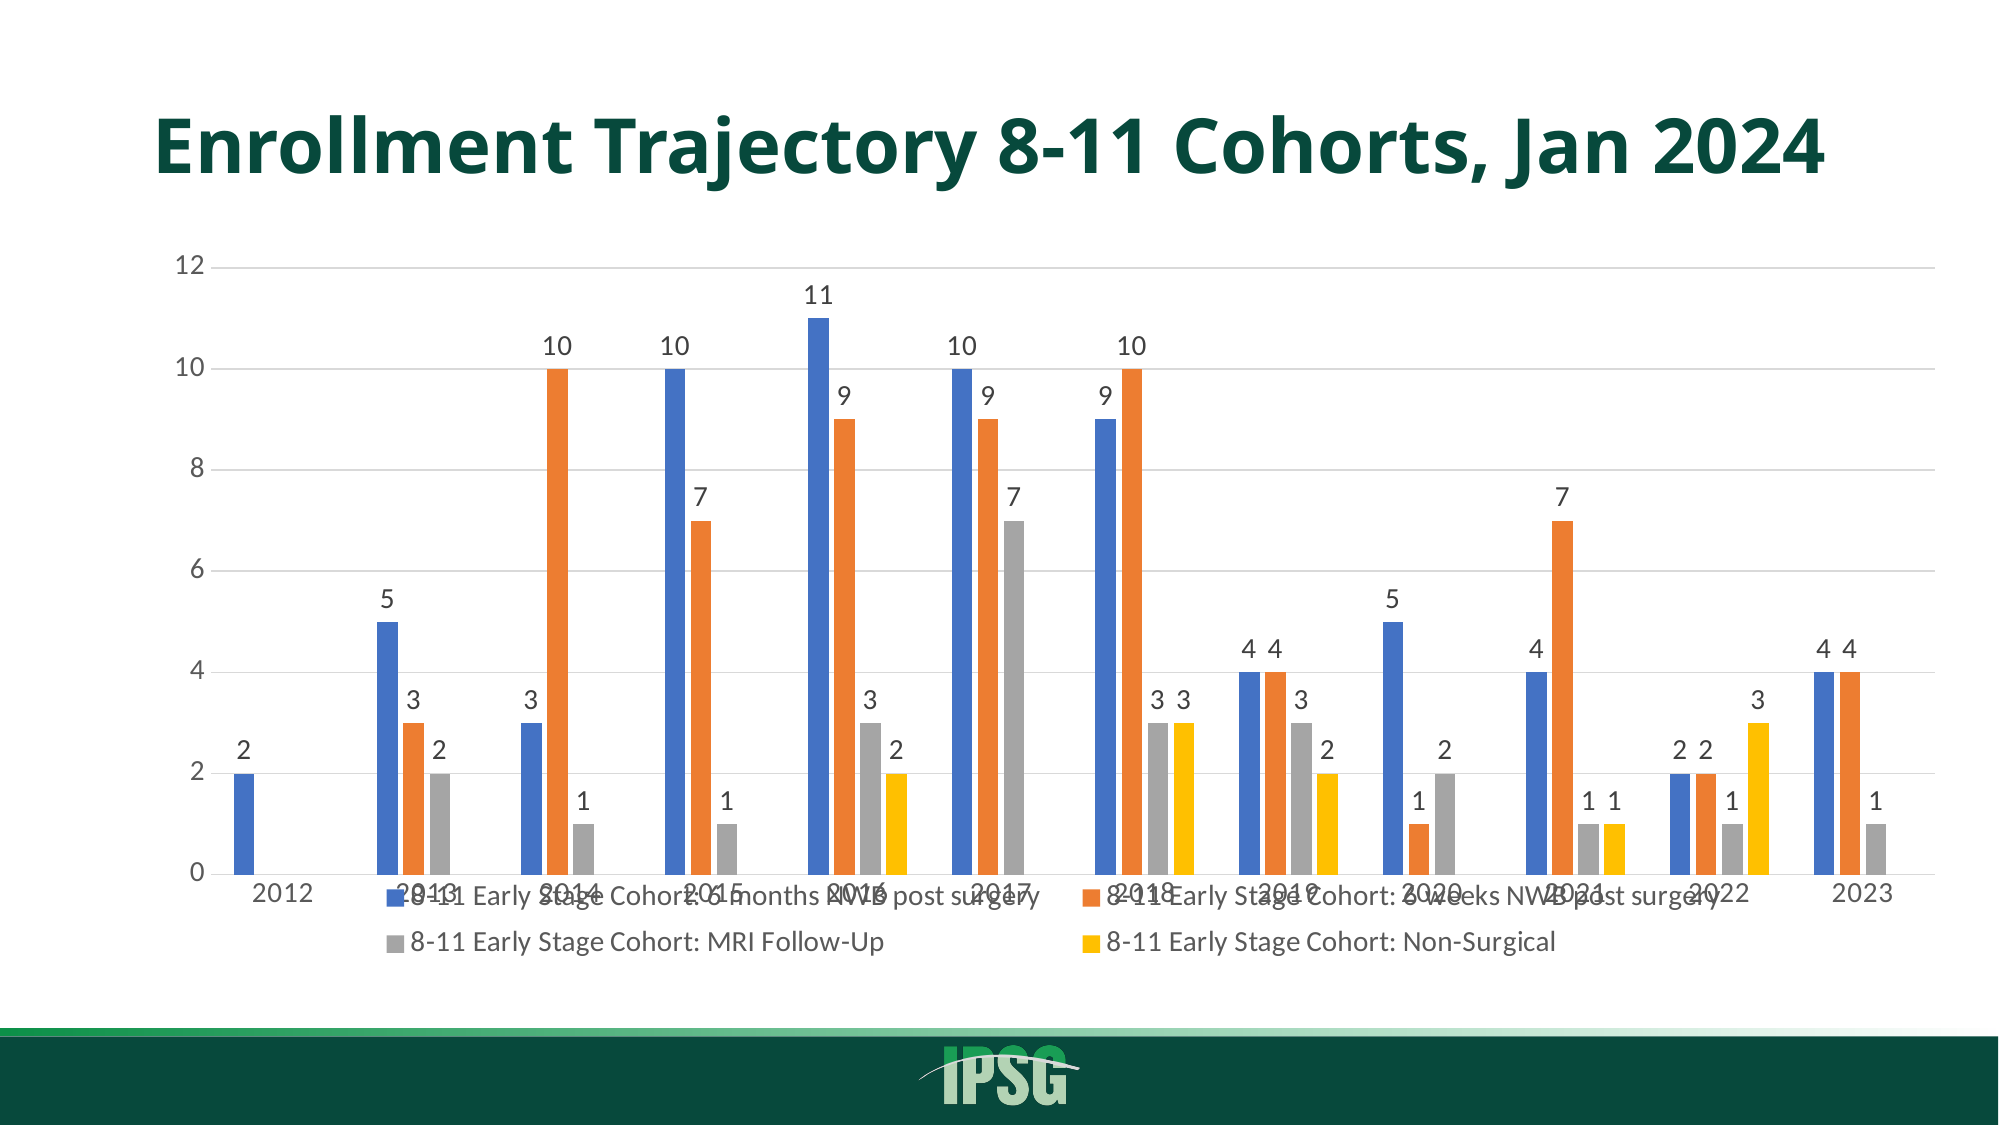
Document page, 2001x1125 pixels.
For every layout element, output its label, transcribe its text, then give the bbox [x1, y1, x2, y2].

picture [911, 1042, 1087, 1108]
title Enrollment Trajectory 8-11 Cohorts, Jan 2024 [137, 59, 1863, 238]
chart [137, 238, 1972, 978]
